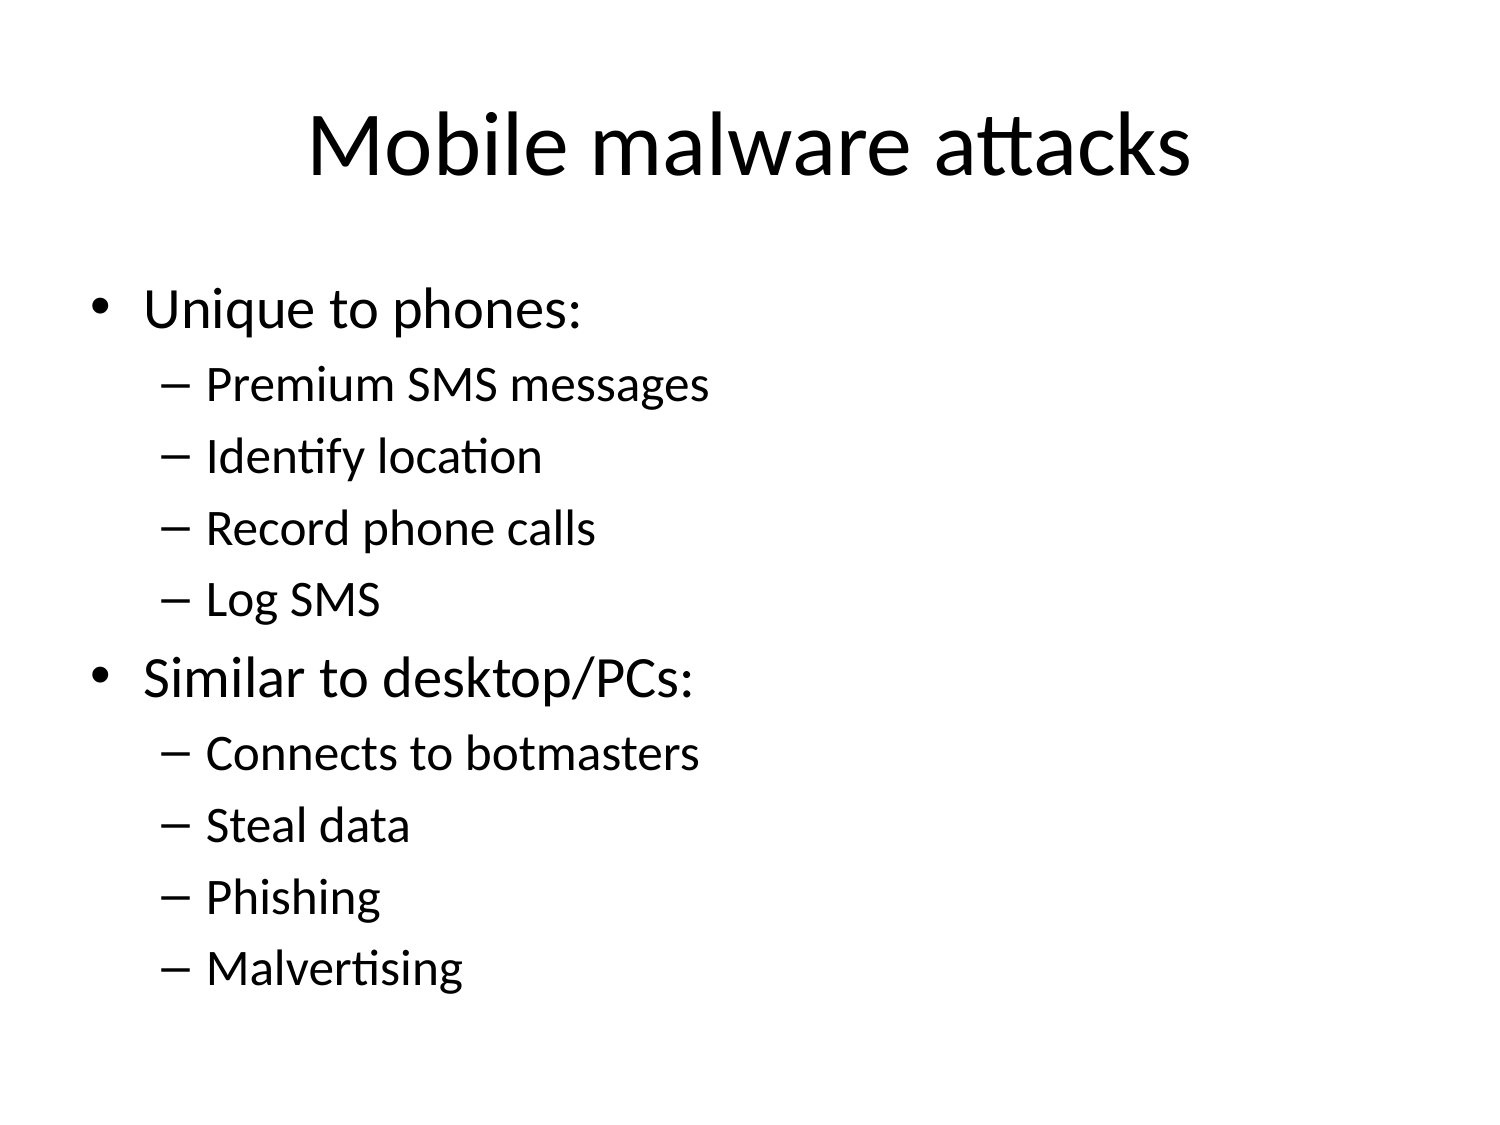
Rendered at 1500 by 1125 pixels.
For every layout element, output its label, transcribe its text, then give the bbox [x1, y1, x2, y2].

list Unique to phones: Premium SMS messages Identify location Record phone calls Log SMS Similar to desktop/PCs: Connects to botmasters Steal data Phishing Malvertising [75, 262, 1425, 1005]
title Mobile malware attacks [75, 45, 1425, 233]
